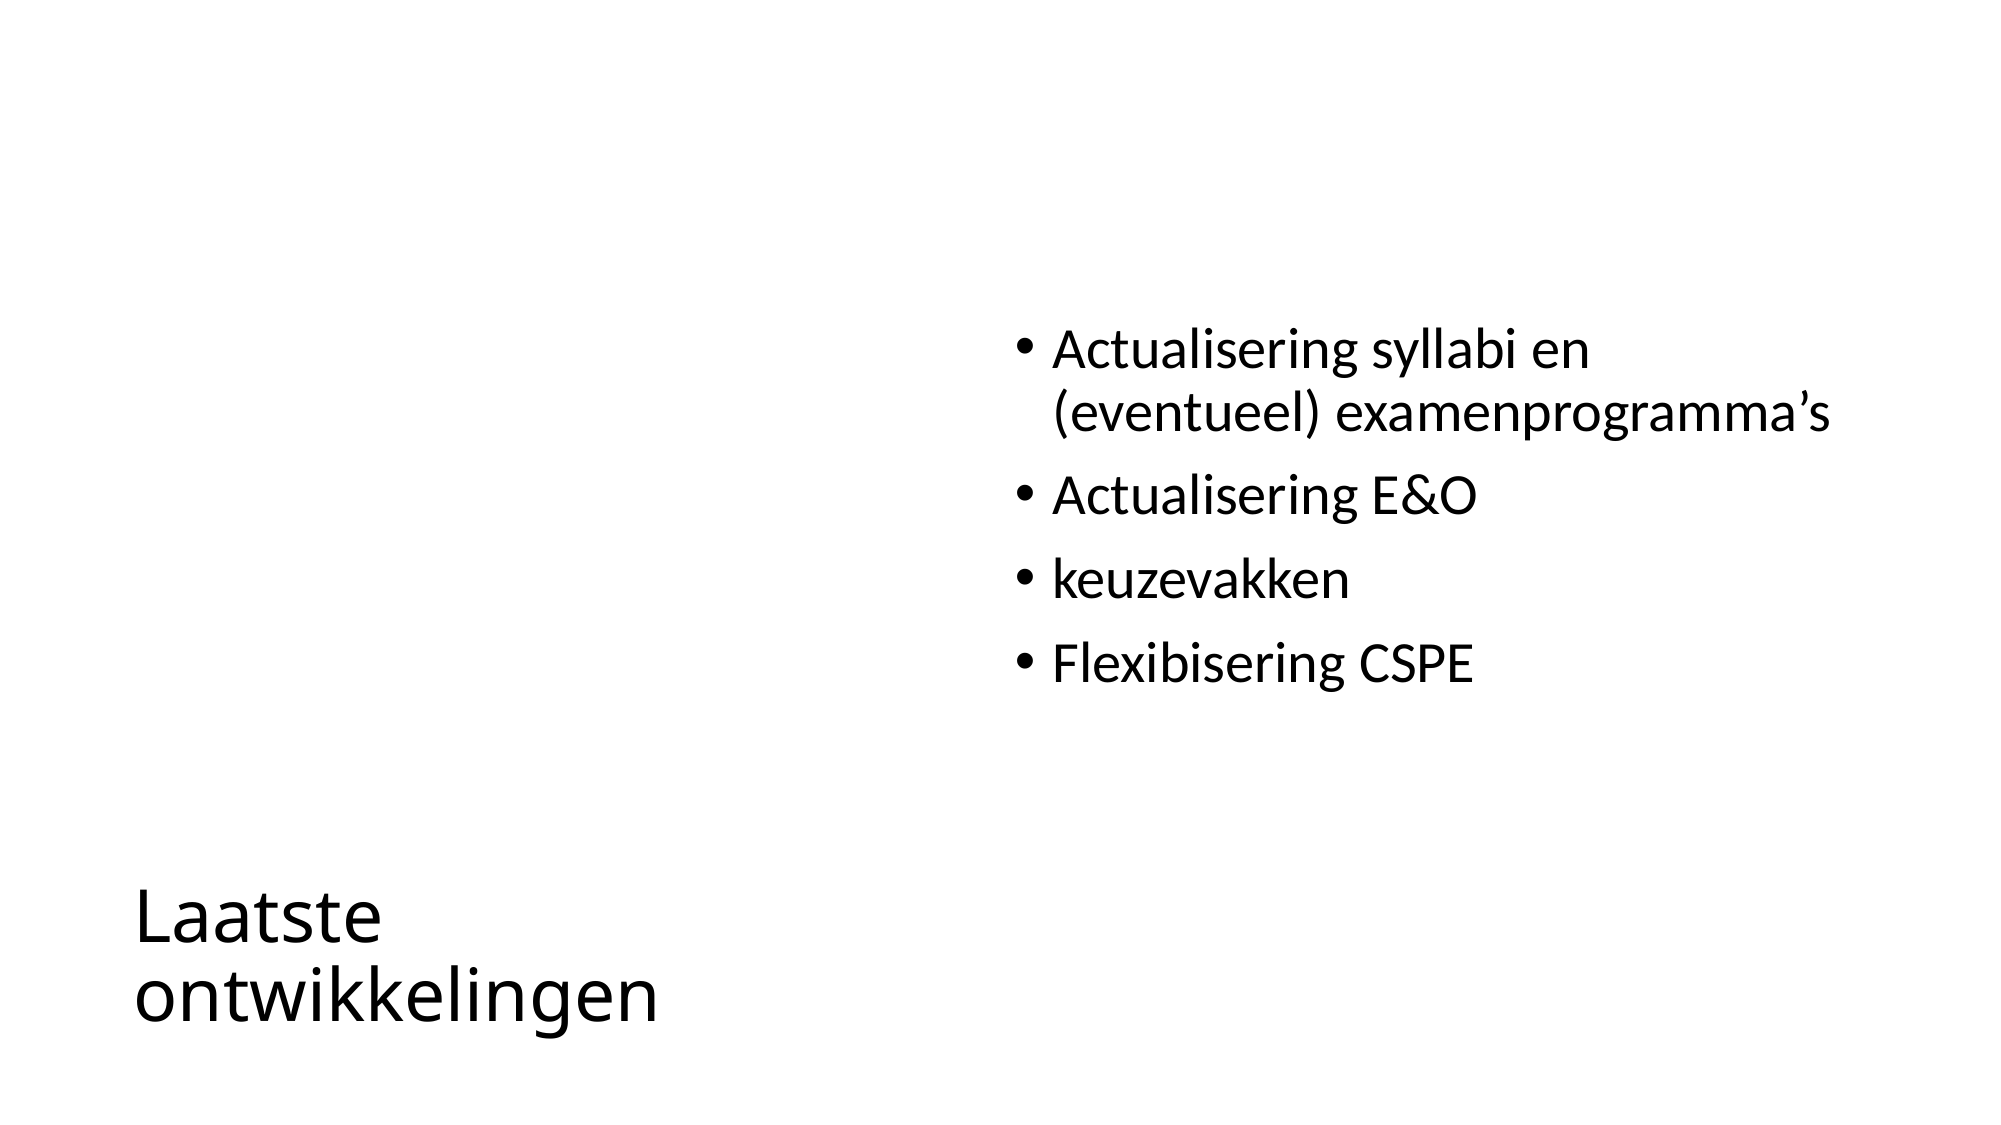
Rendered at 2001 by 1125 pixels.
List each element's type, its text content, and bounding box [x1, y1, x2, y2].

list Actualisering syllabi en (eventueel) examenprogramma’s Actualisering E&O keuzevakken Flexibisering CSPE [999, 135, 1851, 1001]
picture [0, 0, 794, 1125]
